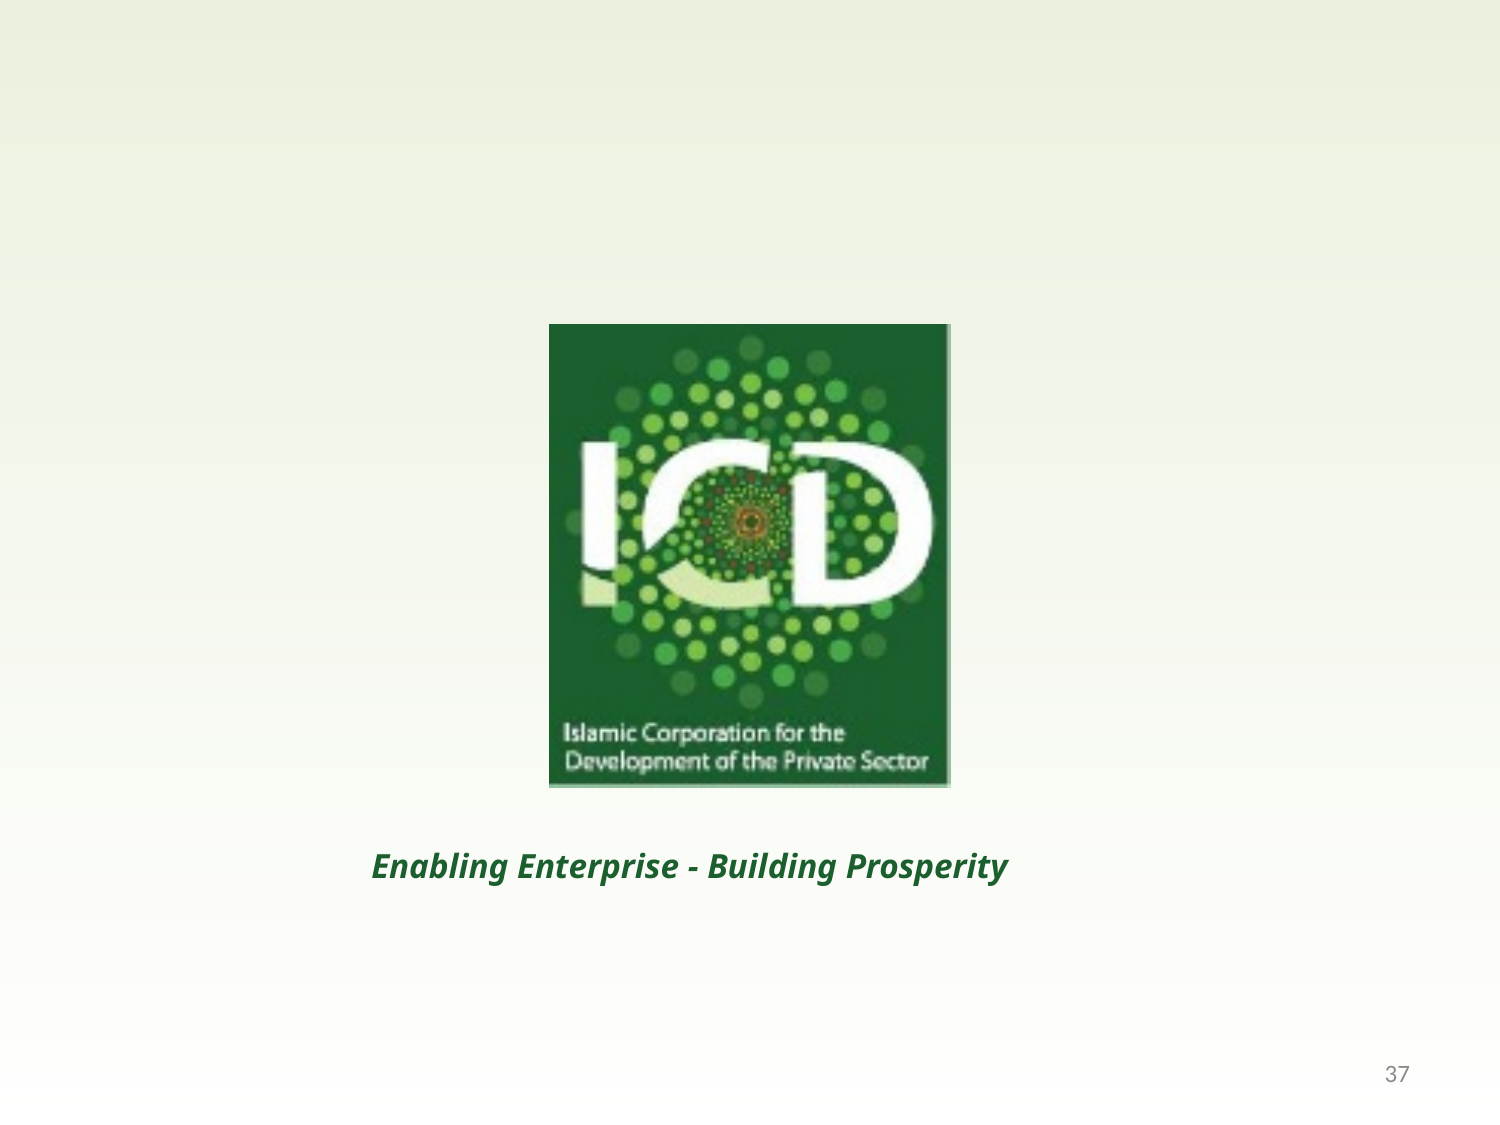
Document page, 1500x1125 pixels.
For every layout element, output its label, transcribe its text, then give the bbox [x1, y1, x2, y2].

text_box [356, 324, 1144, 904]
slide_number 37 [1074, 1042, 1425, 1103]
